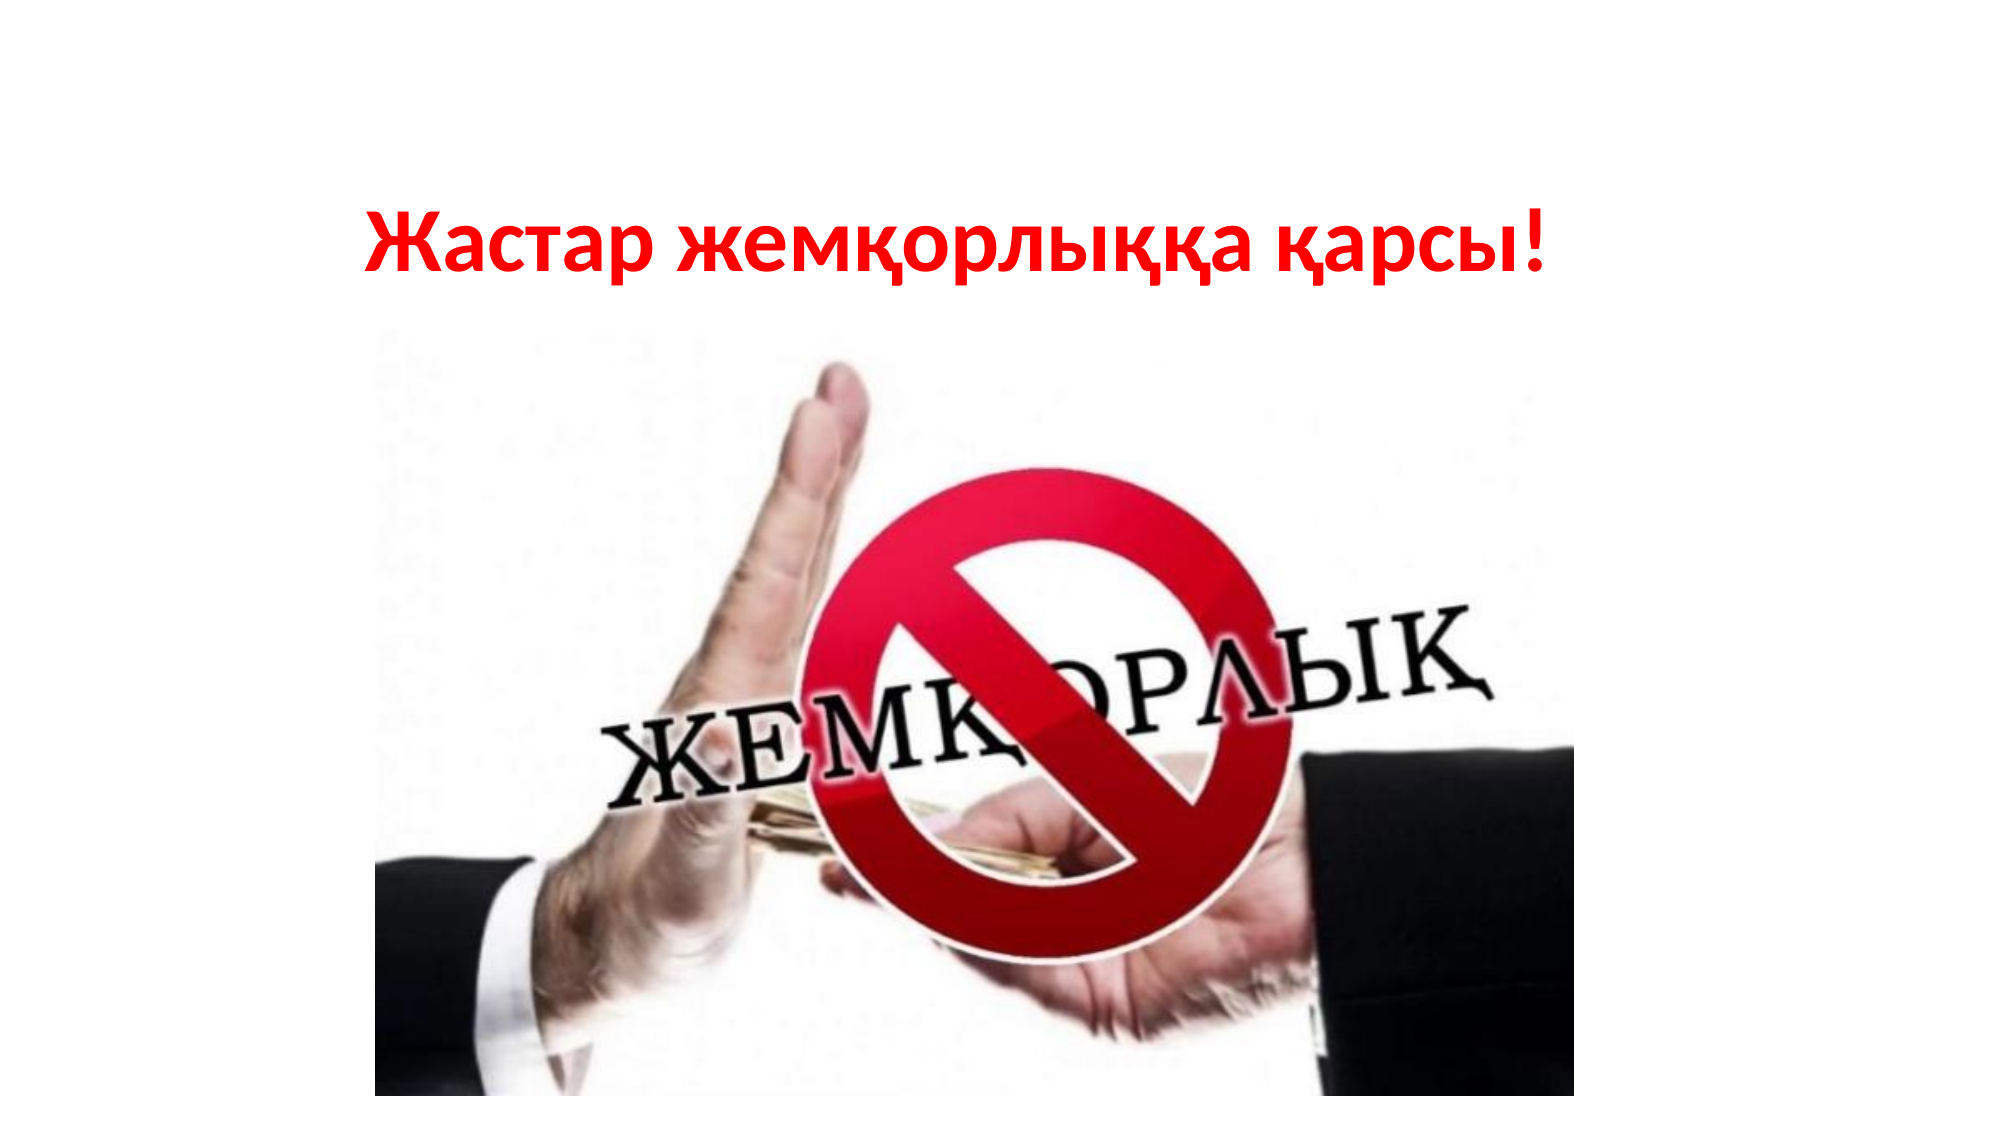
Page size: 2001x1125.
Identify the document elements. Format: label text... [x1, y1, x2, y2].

picture [374, 330, 1574, 1096]
text_box Жастар жемқорлыққа қарсы! [351, 172, 1744, 297]
